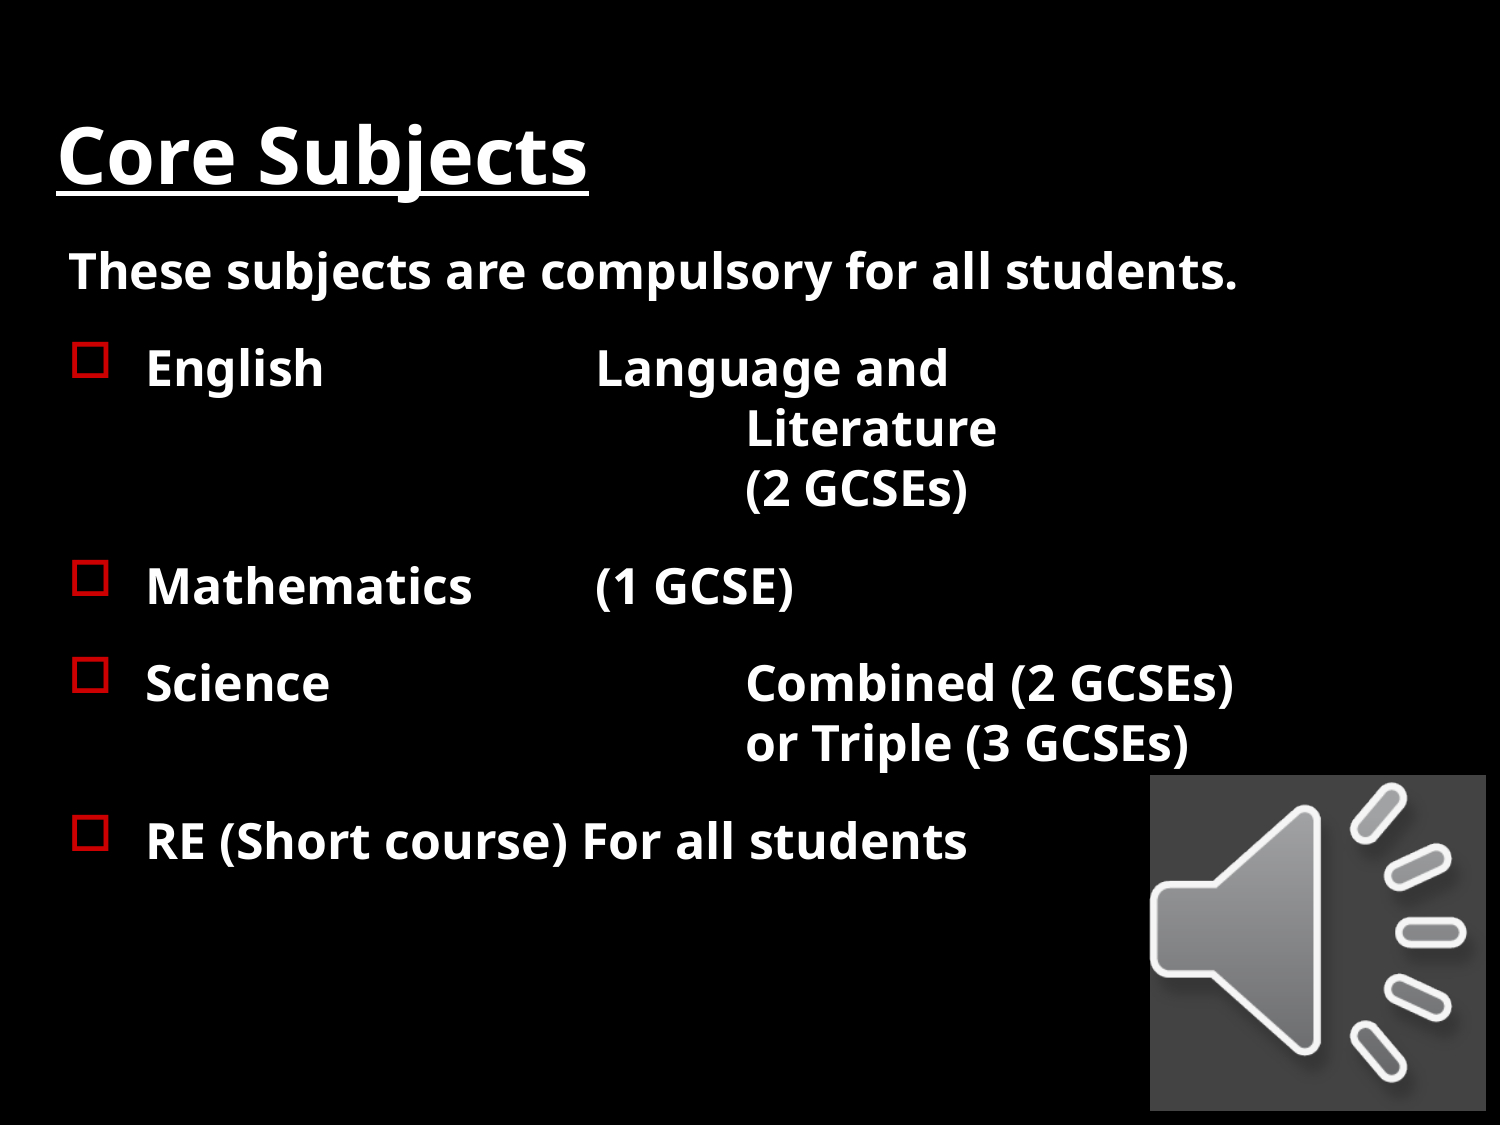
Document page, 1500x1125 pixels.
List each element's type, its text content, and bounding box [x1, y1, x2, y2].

list These subjects are compulsory for all students. English Language and Literature (2 GCSEs) Mathematics (1 GCSE) Science Combined (2 GCSEs) or Triple (3 GCSEs) RE (Short course) For all students [53, 231, 1459, 1059]
picture [1148, 773, 1487, 1112]
title Core Subjects [41, 50, 1407, 209]
